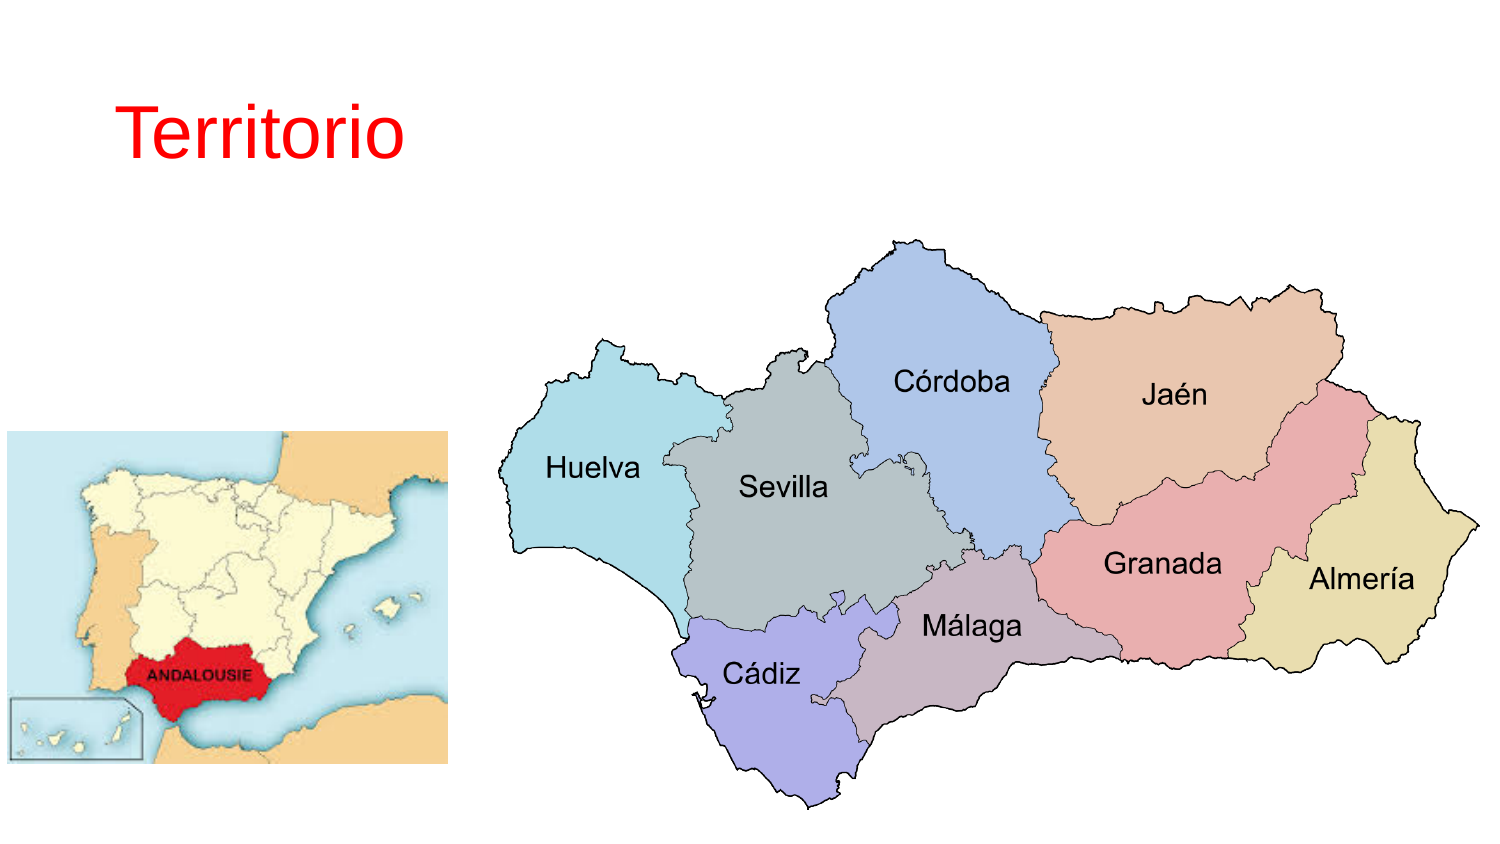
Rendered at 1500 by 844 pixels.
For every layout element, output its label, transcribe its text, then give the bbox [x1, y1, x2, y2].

picture [7, 430, 448, 765]
title Territorio [73, 59, 448, 198]
picture [476, 204, 1500, 844]
